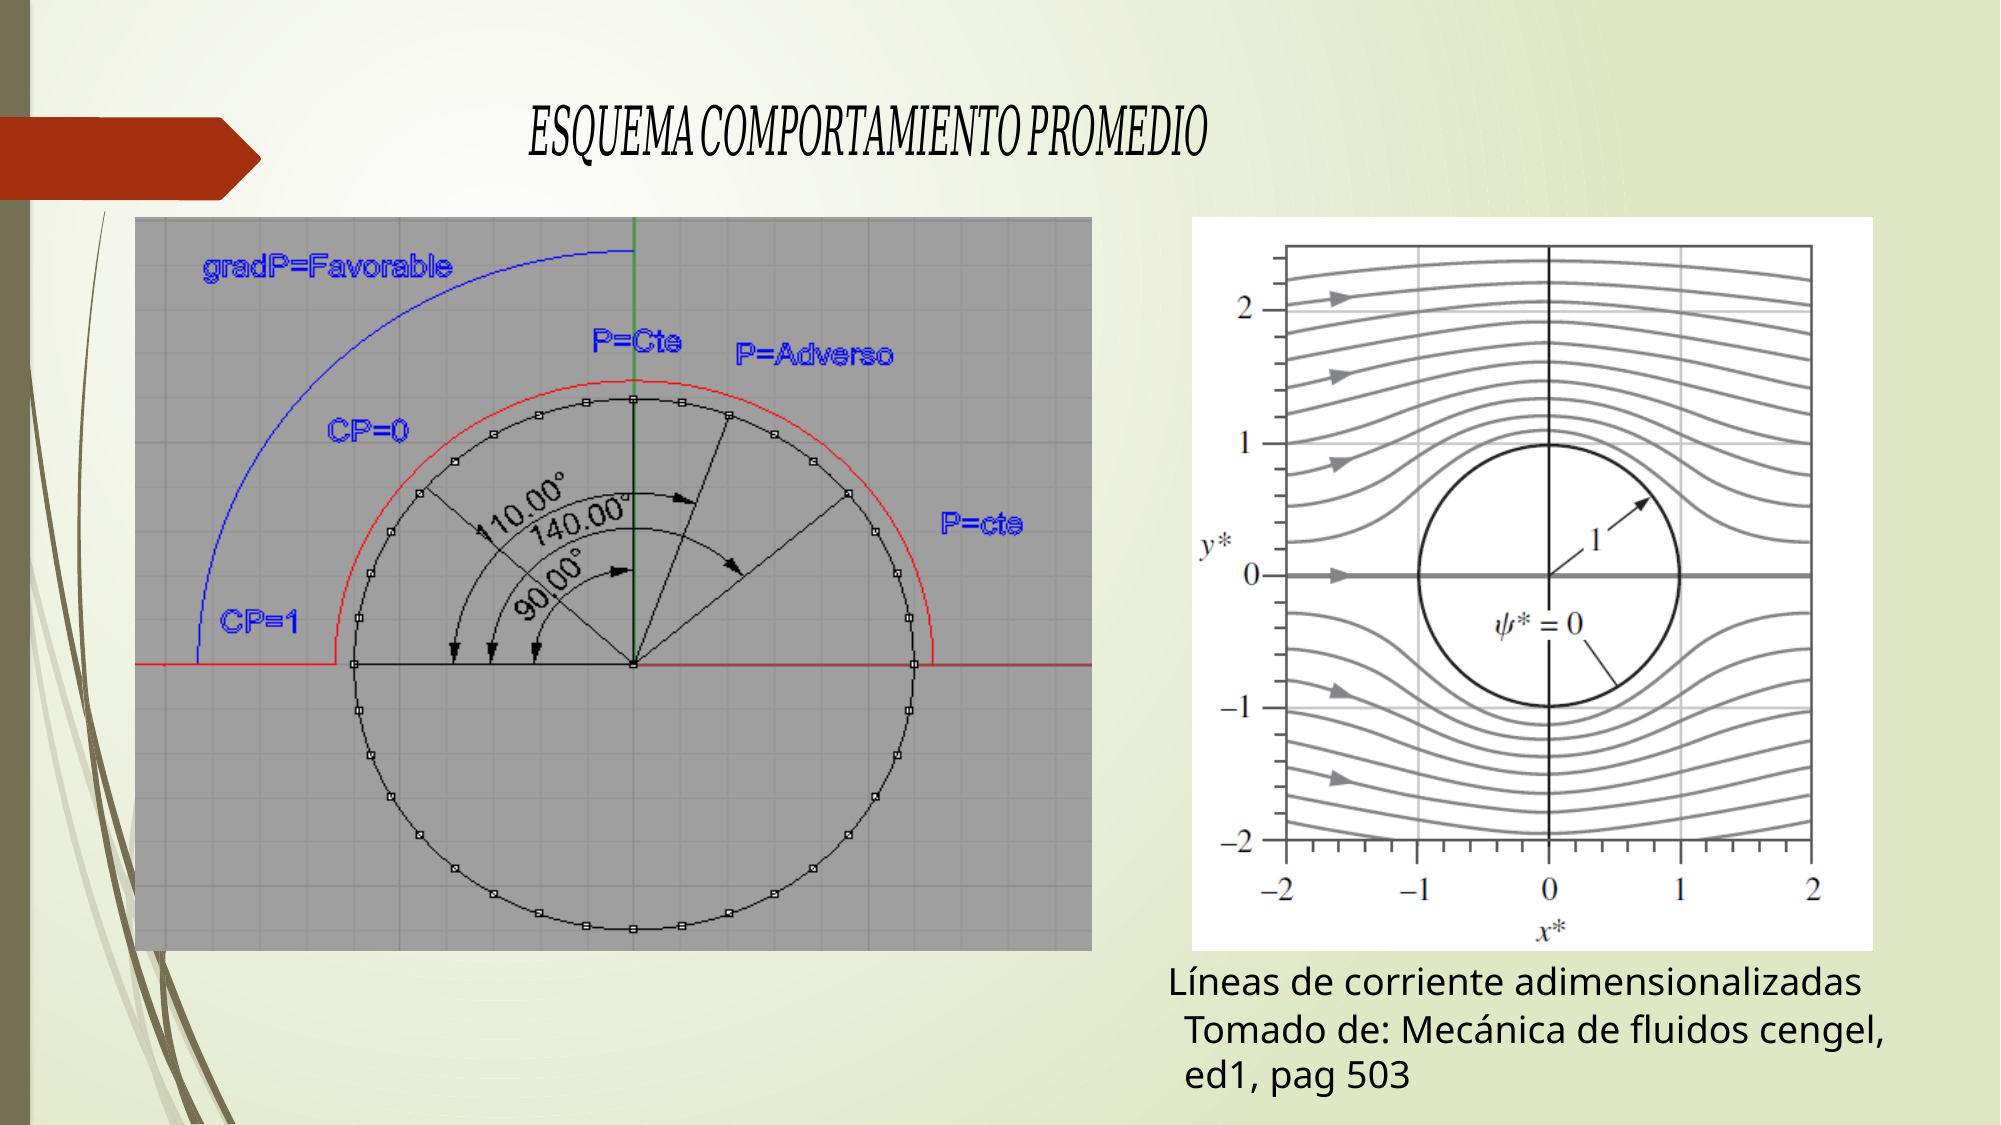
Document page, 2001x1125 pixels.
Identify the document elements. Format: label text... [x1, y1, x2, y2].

text_box Tomado de: Mecánica de fluidos cengel, ed1, pag 503 [1169, 998, 1930, 1104]
picture [135, 217, 1092, 951]
picture [1192, 217, 1874, 951]
text_box Líneas de corriente adimensionalizadas [1152, 950, 1913, 1010]
